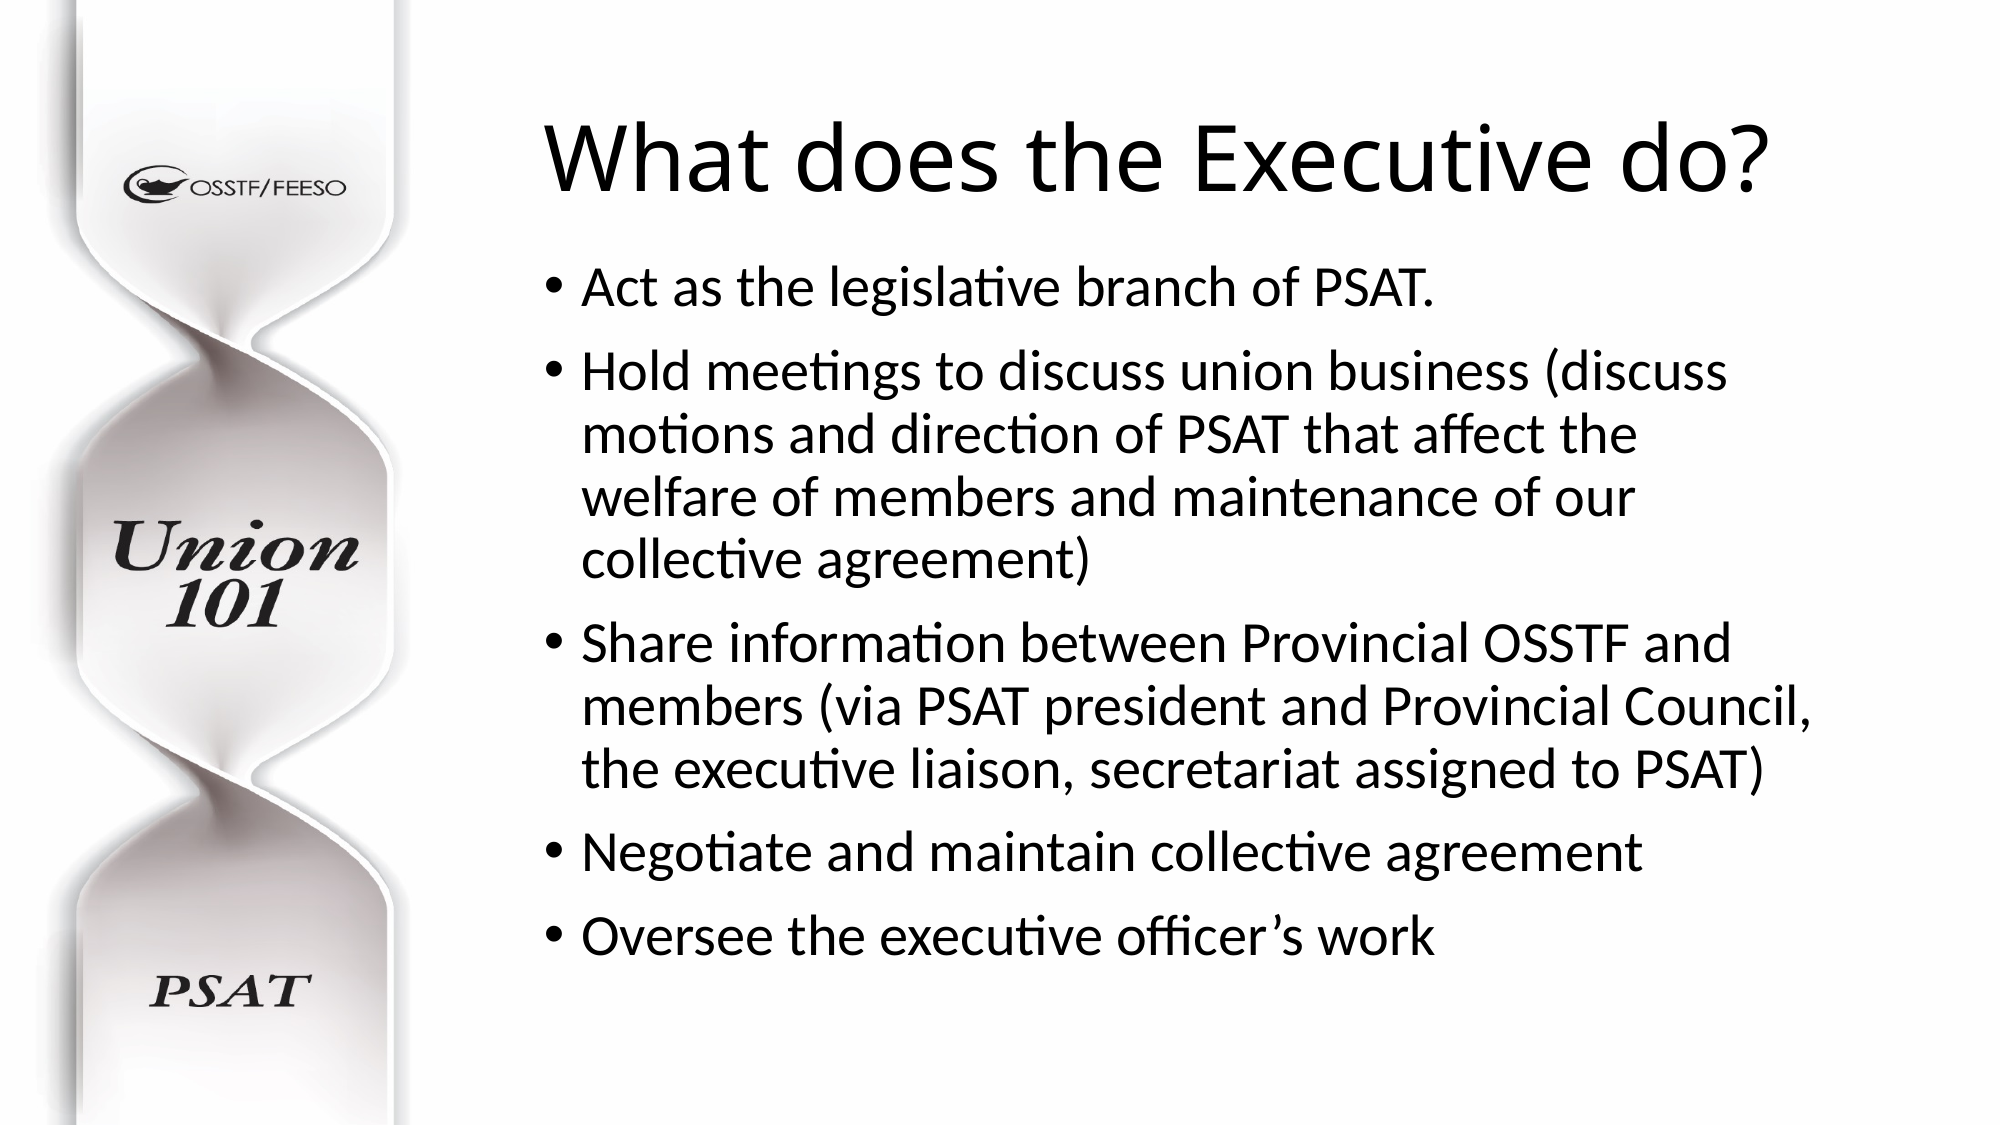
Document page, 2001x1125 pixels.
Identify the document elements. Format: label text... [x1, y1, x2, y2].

list Act as the legislative branch of PSAT. Hold meetings to discuss union business (discuss motions and direction of PSAT that affect the welfare of members and maintenance of our collective agreement) Share information between Provincial OSSTF and members (via PSAT president and Provincial Council, the executive liaison, secretariat assigned to PSAT) Negotiate and maintain collective agreement Oversee the executive officer’s work [528, 248, 1833, 1074]
title What does the Executive do? [528, 53, 2000, 271]
picture [0, 0, 2000, 1125]
